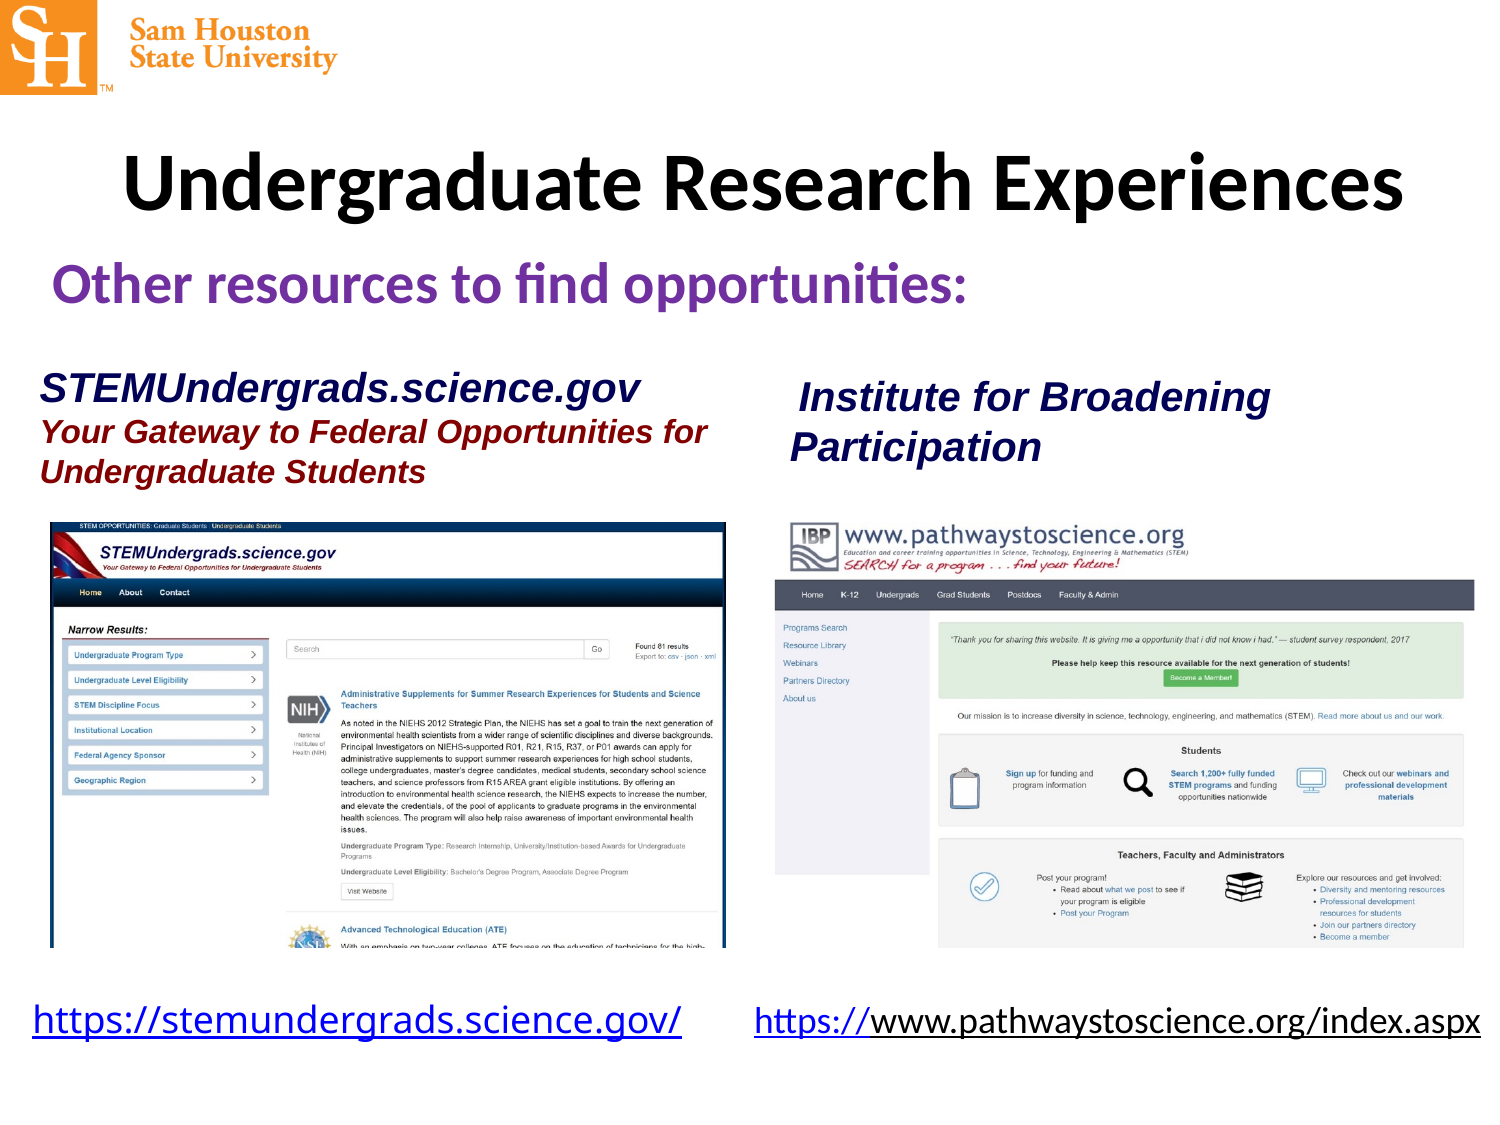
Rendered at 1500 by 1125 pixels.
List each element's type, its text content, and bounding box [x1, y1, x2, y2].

text_box Other resources to find opportunities: [37, 237, 1413, 323]
picture [0, 0, 339, 95]
picture [774, 522, 1475, 949]
text_box Undergraduate Research Experiences [107, 119, 1421, 235]
picture [49, 522, 726, 949]
text_box https://www.pathwaystoscience.org/index.aspx [739, 988, 1500, 1049]
text_box Institute for Broadening Participation [774, 362, 1475, 477]
text_box https://stemundergrads.science.gov/ [17, 988, 698, 1055]
text_box STEMUndergrads.science.gov Your Gateway to Federal Opportunities for Undergraduate Students [24, 353, 775, 498]
